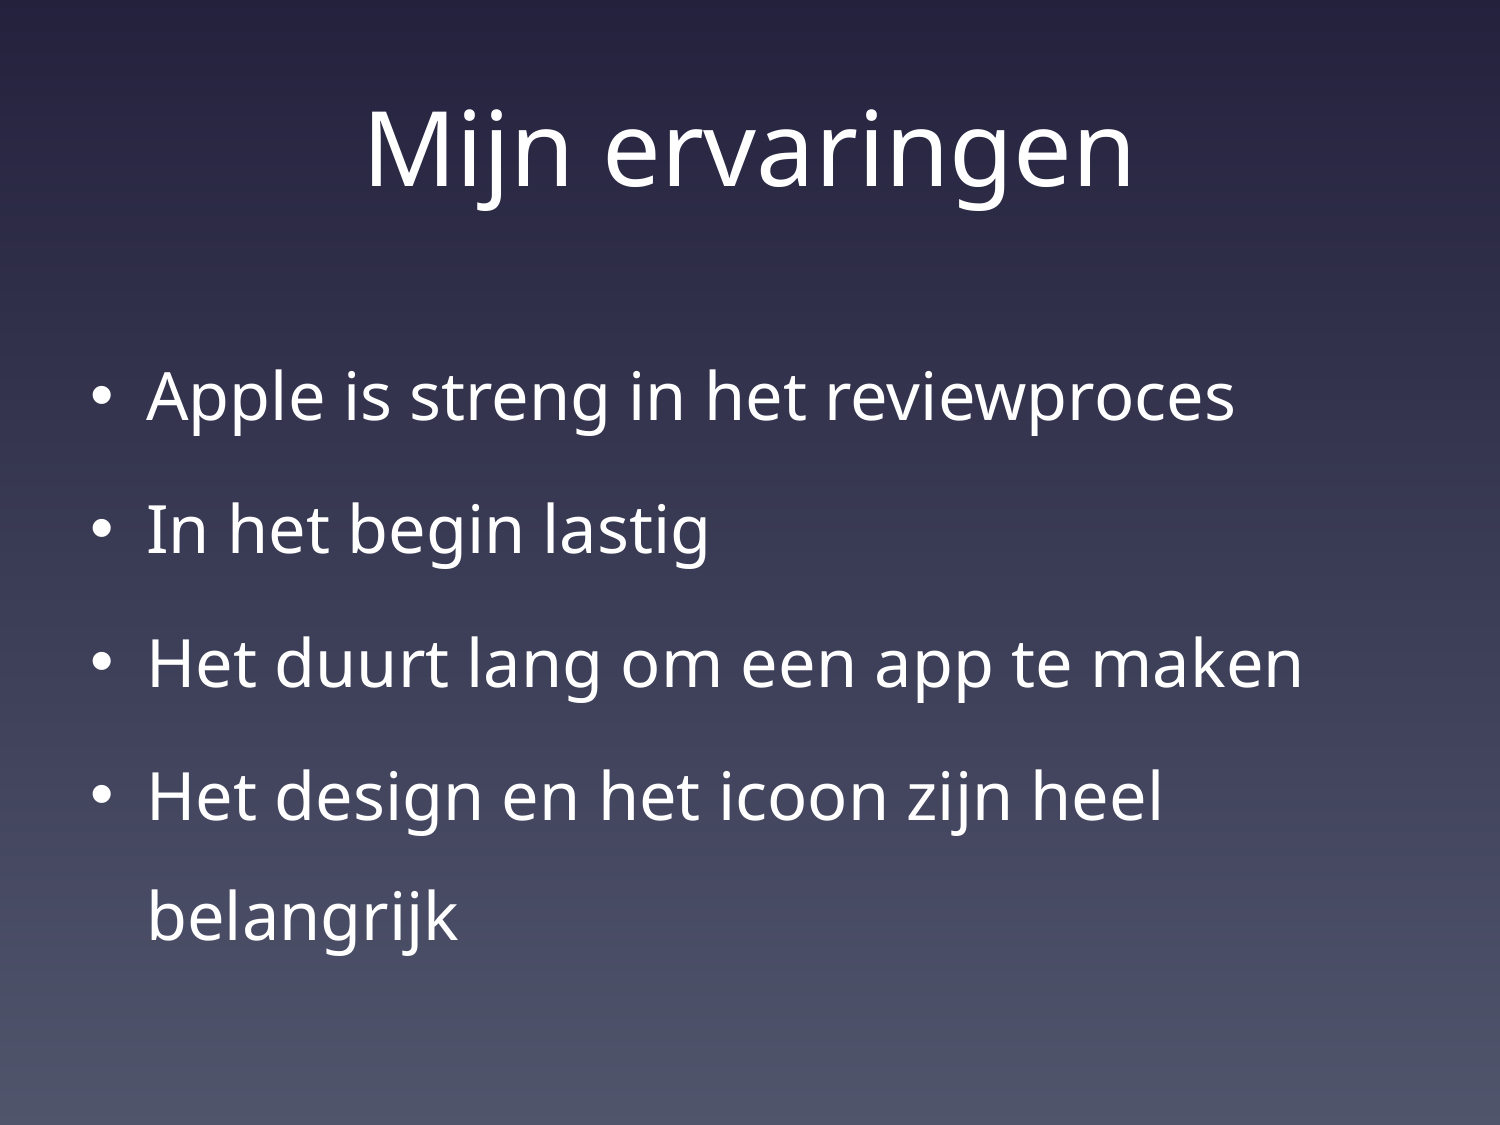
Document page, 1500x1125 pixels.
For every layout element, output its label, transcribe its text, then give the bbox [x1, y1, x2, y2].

title Mijn ervaringen [75, 75, 1425, 262]
list Apple is streng in het reviewproces In het begin lastig Het duurt lang om een app te maken Het design en het icoon zijn heel belangrijk [75, 262, 1425, 1005]
